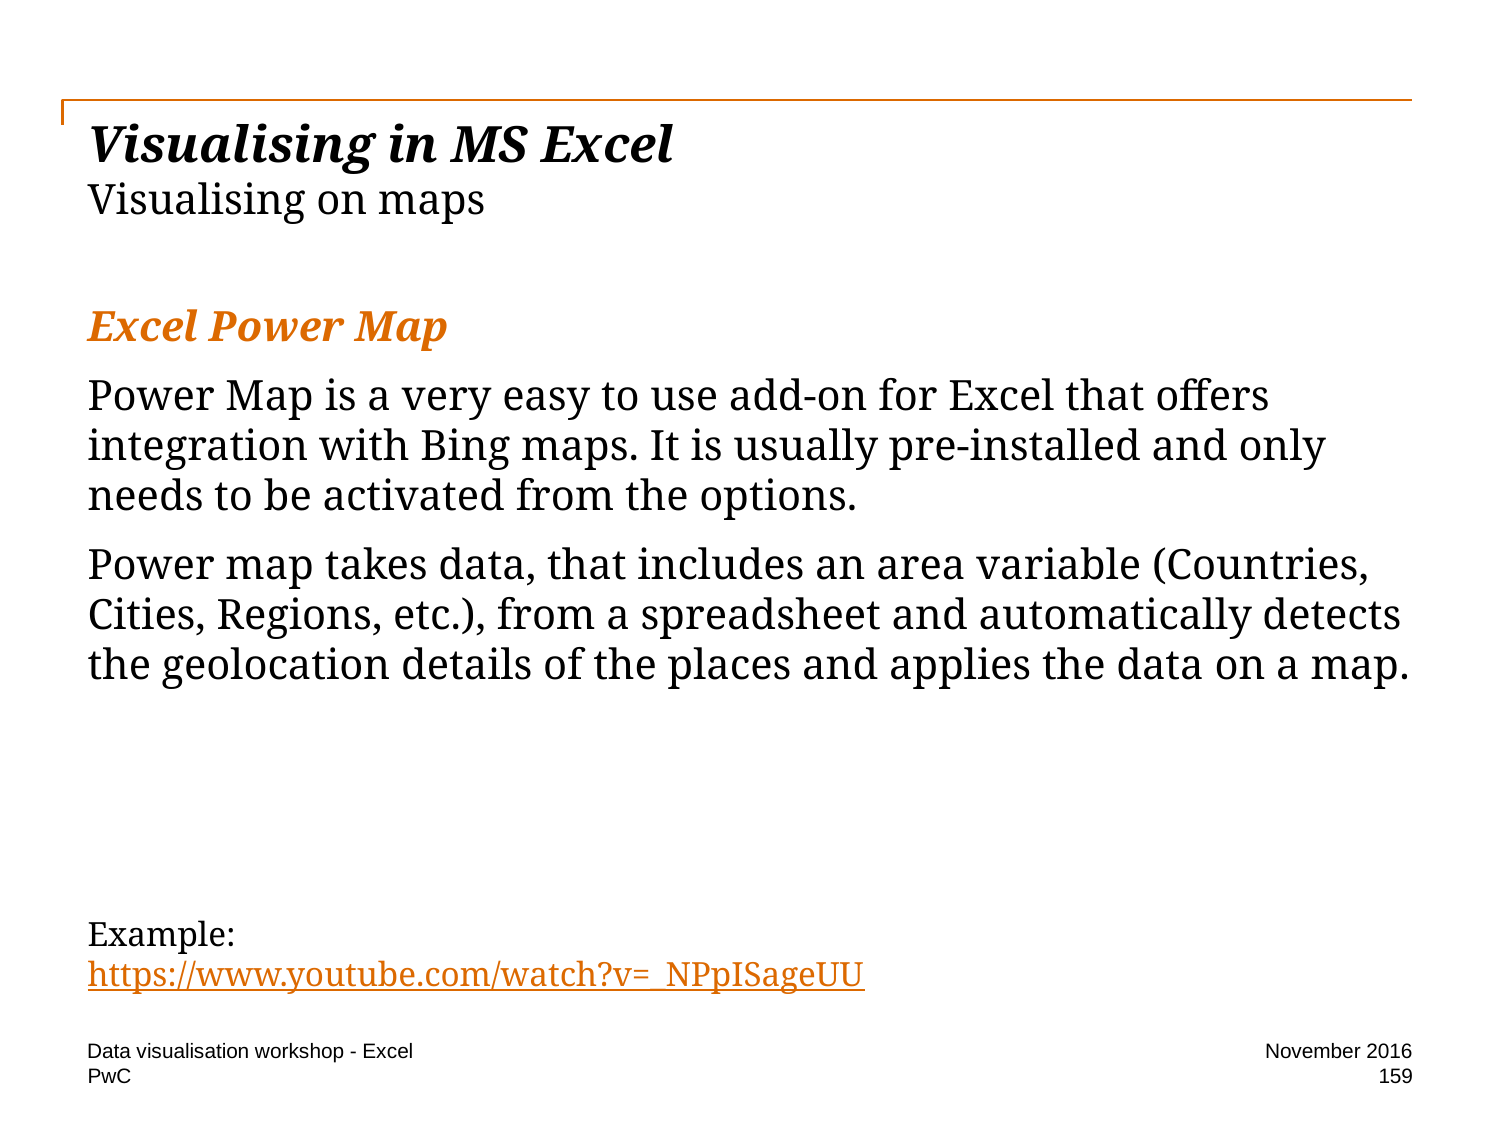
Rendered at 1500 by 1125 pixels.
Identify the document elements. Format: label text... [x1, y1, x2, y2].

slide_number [1162, 1037, 1413, 1062]
slide_number 159 [1162, 1062, 1413, 1088]
list Excel Power Map Power Map is a very easy to use add-on for Excel that offers integration with Bing maps. It is usually pre-installed and only needs to be activated from the options. Power map takes data, that includes an area variable (Countries, Cities, Regions, etc.), from a spreadsheet and automatically detects the geolocation details of the places and applies the data on a map. Example: https://www.youtube.com/watch?v=_NPpISageUU [87, 299, 1413, 1025]
title Visualising in MS Excel Visualising on maps [87, 112, 1413, 263]
footer Data visualisation workshop - Excel [86, 1037, 950, 1063]
